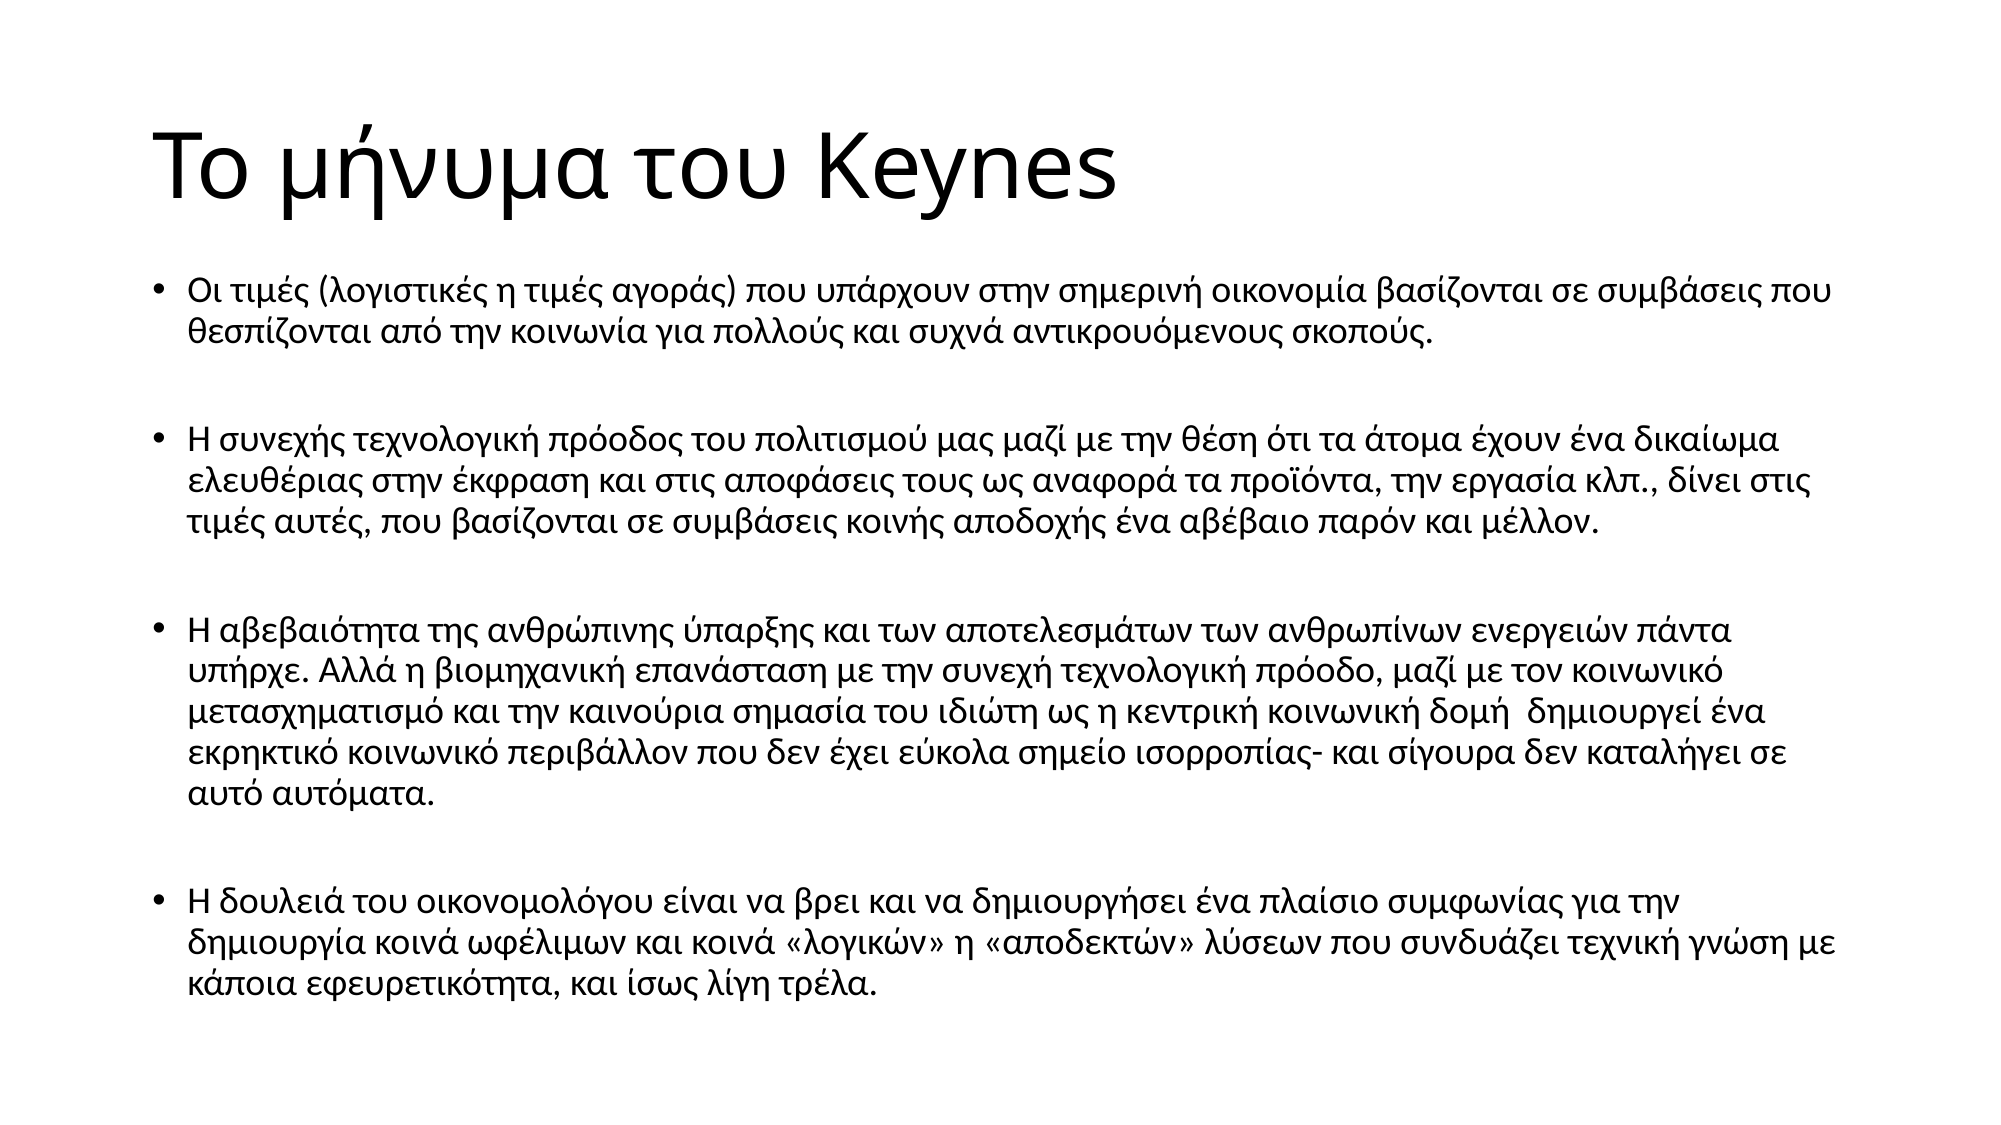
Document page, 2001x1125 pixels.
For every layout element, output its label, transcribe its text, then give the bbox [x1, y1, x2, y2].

list Οι τιμές (λογιστικές η τιμές αγοράς) που υπάρχουν στην σημερινή οικονομία βασίζονται σε συμβάσεις που θεσπίζονται από την κοινωνία για πολλούς και συχνά αντικρουόμενους σκοπούς. Η συνεχής τεχνολογική πρόοδος του πολιτισμού μας μαζί με την θέση ότι τα άτομα έχουν ένα δικαίωμα ελευθέριας στην έκφραση και στις αποφάσεις τους ως αναφορά τα προϊόντα, την εργασία κλπ., δίνει στις τιμές αυτές, που βασίζονται σε συμβάσεις κοινής αποδοχής ένα αβέβαιο παρόν και μέλλον. Η αβεβαιότητα της ανθρώπινης ύπαρξης και των αποτελεσμάτων των ανθρωπίνων ενεργειών πάντα υπήρχε. Αλλά η βιομηχανική επανάσταση με την συνεχή τεχνολογική πρόοδο, μαζί με τον κοινωνικό μετασχηματισμό και την καινούρια σημασία του ιδιώτη ως η κεντρική κοινωνική δομή δημιουργεί ένα εκρηκτικό κοινωνικό περιβάλλον που δεν έχει εύκολα σημείο ισορροπίας- και σίγουρα δεν καταλήγει σε αυτό αυτόματα. Η δουλειά του οικονομολόγου είναι να βρει και να δημιουργήσει ένα πλαίσιο συμφωνίας για την δημιουργία κοινά ωφέλιμων και κοινά «λογικών» η «αποδεκτών» λύσεων που συνδυάζει τεχνική γνώση με κάποια εφευρετικότητα, και ίσως λίγη τρέλα. [137, 262, 1863, 1014]
title Το μήνυμα του Keynes [137, 59, 1863, 262]
